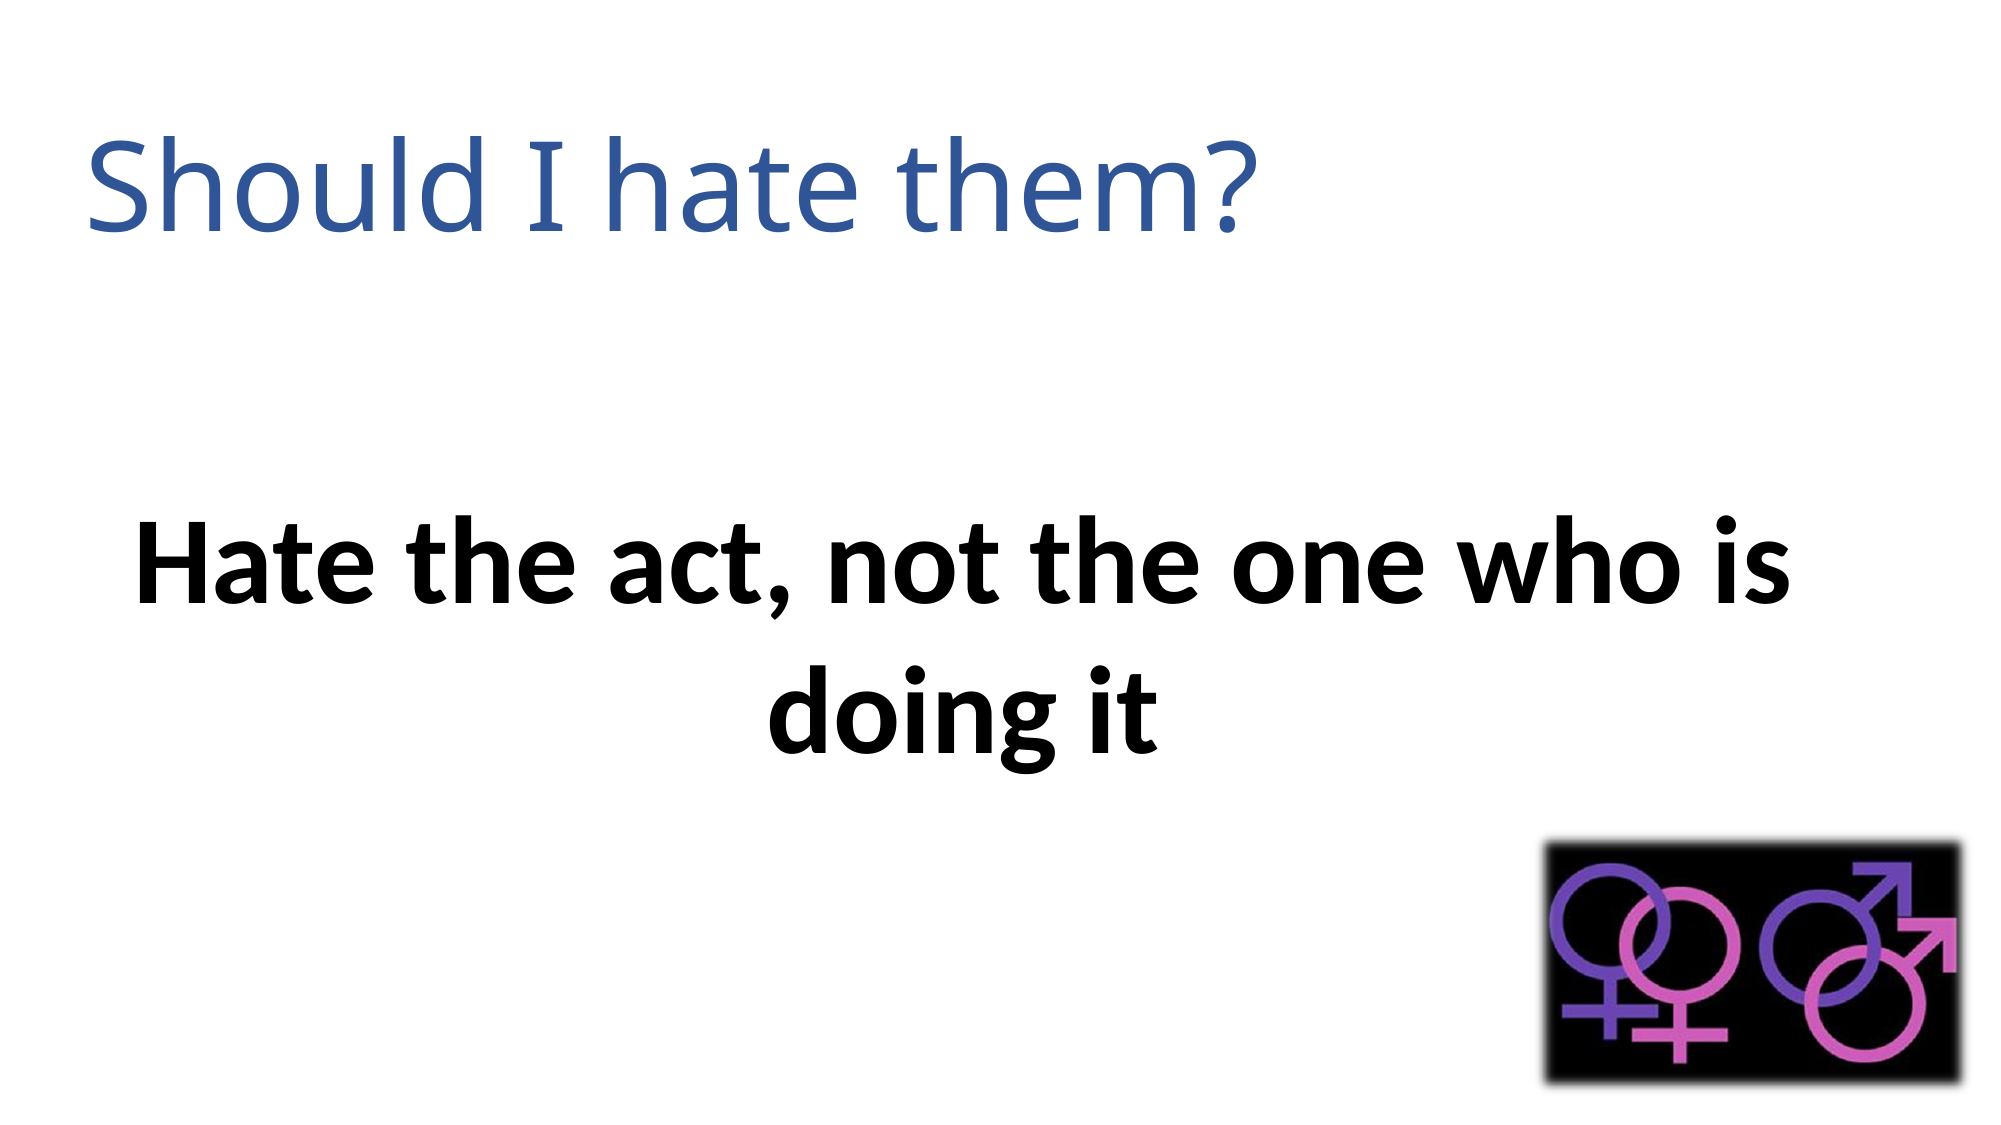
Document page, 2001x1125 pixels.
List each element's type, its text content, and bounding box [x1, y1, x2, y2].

title Should I hate them? [69, 82, 1611, 300]
text_box Hate the act, not the one who is doing it [48, 471, 1879, 787]
picture [1531, 828, 1974, 1097]
